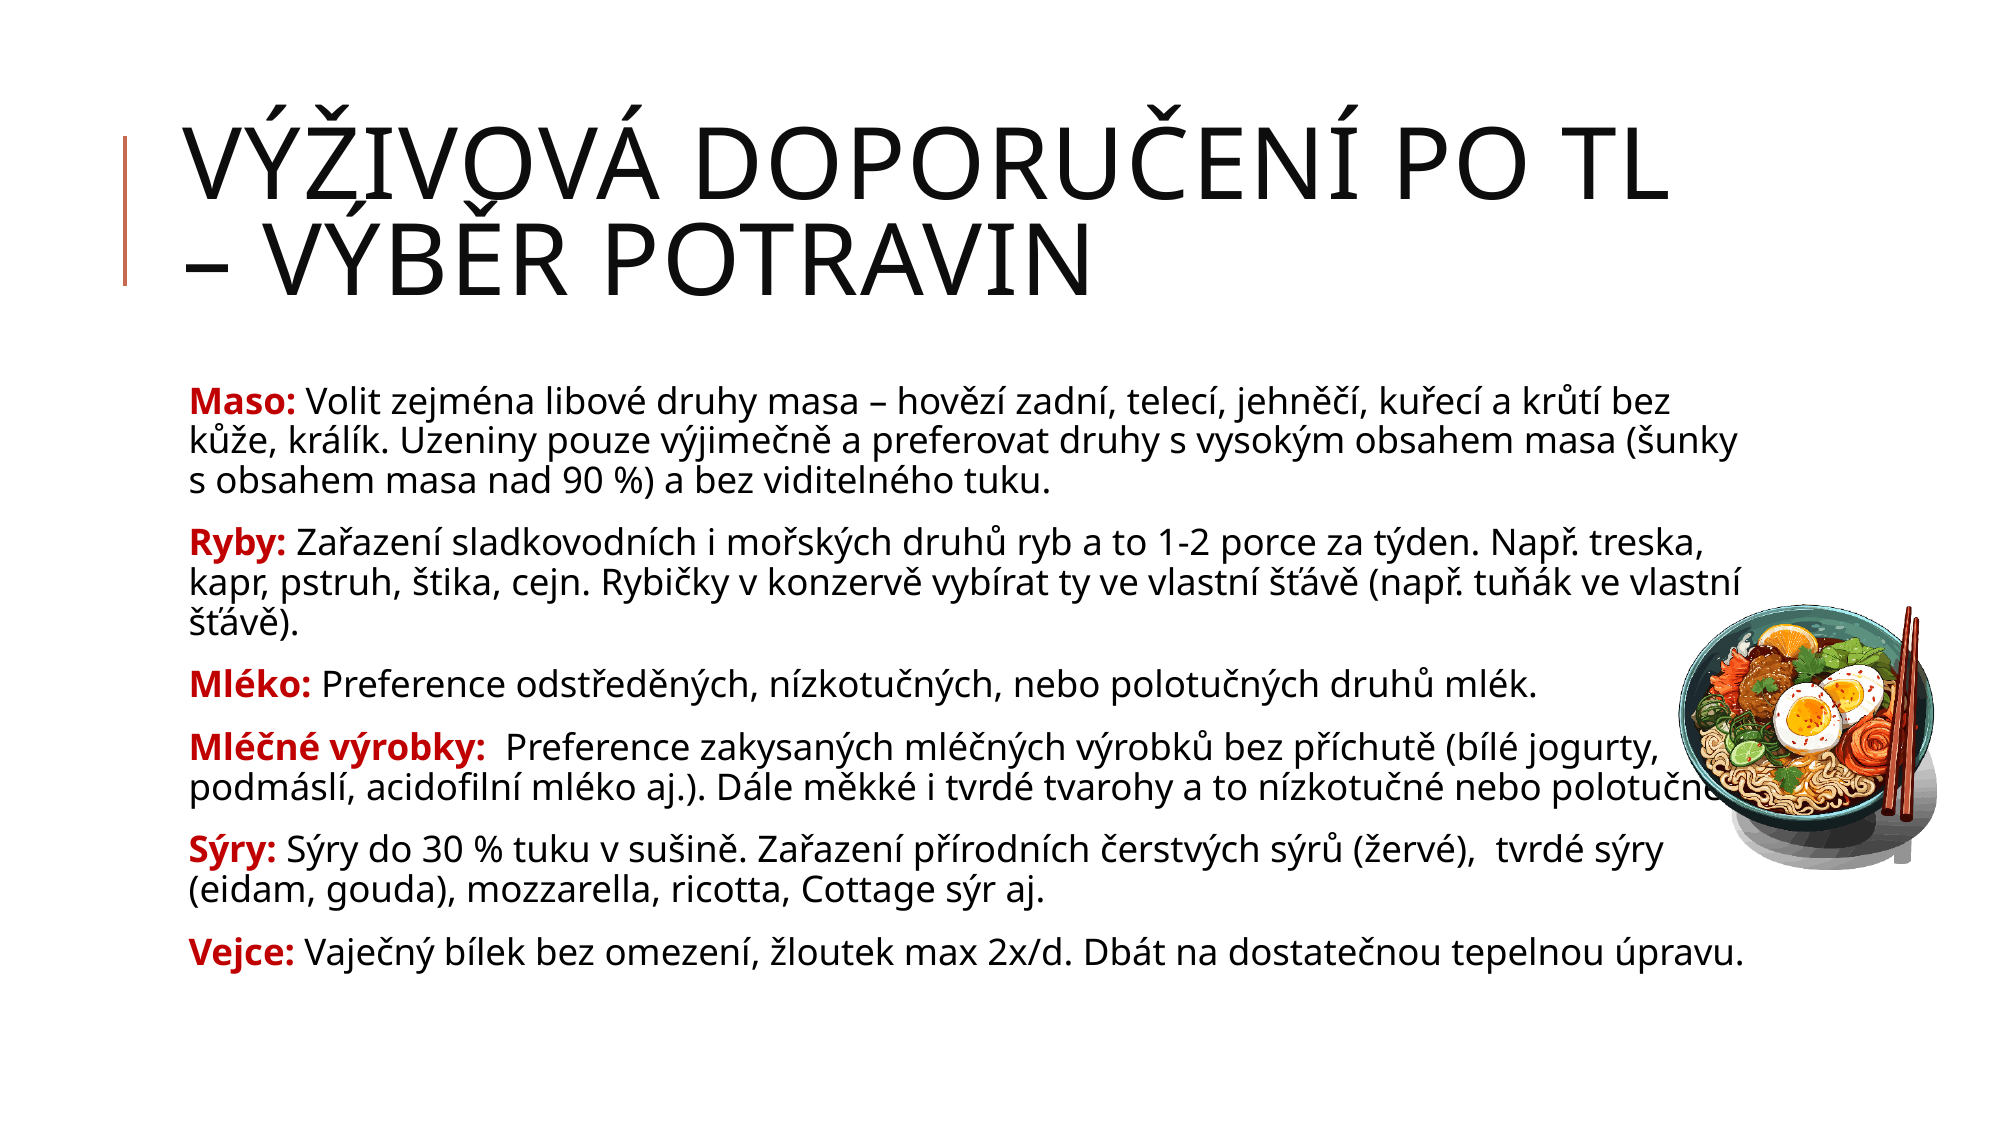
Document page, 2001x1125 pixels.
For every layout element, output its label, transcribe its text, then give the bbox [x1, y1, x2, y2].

list Maso: Volit zejména libové druhy masa – hovězí zadní, telecí, jehněčí, kuřecí a krůtí bez kůže, králík. Uzeniny pouze výjimečně a preferovat druhy s vysokým obsahem masa (šunky s obsahem masa nad 90 %) a bez viditelného tuku. Ryby: Zařazení sladkovodních i mořských druhů ryb a to 1-2 porce za týden. Např. treska, kapr, pstruh, štika, cejn. Rybičky v konzervě vybírat ty ve vlastní šťávě (např. tuňák ve vlastní šťávě). Mléko: Preference odstředěných, nízkotučných, nebo polotučných druhů mlék. Mléčné výrobky: Preference zakysaných mléčných výrobků bez příchutě (bílé jogurty, podmáslí, acidofilní mléko aj.). Dále měkké i tvrdé tvarohy a to nízkotučné nebo polotučné. Sýry: Sýry do 30 % tuku v sušině. Zařazení přírodních čerstvých sýrů (žervé), tvrdé sýry (eidam, gouda), mozzarella, ricotta, Cottage sýr aj. Vejce: Vaječný bílek bez omezení, žloutek max 2x/d. Dbát na dostatečnou tepelnou úpravu. [168, 375, 1763, 1035]
title Výživová doporučení po tl – výběr potravin [168, 96, 1763, 342]
picture [1677, 604, 1937, 871]
